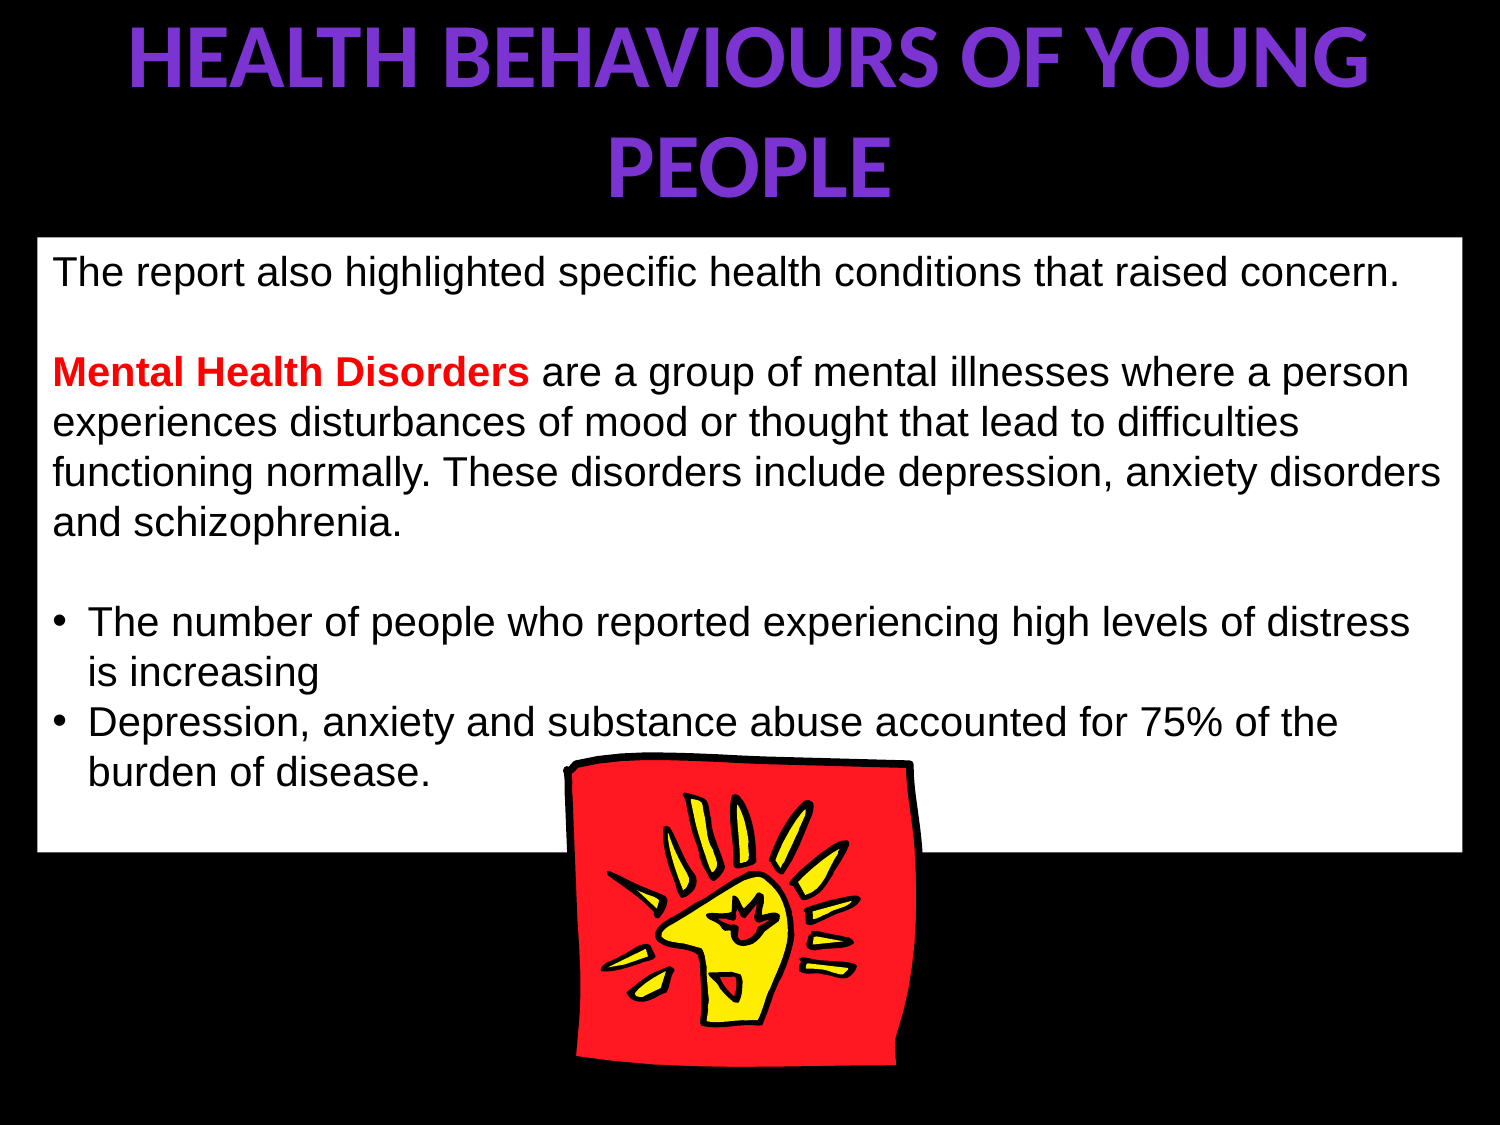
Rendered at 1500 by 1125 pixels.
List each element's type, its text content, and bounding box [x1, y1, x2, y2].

title Health behaviours of young people [74, 12, 1426, 201]
text_box The report also highlighted specific health conditions that raised concern. Mental Health Disorders are a group of mental illnesses where a person experiences disturbances of mood or thought that lead to difficulties functioning normally. These disorders include depression, anxiety disorders and schizophrenia. The number of people who reported experiencing high levels of distress is increasing Depression, anxiety and substance abuse accounted for 75% of the burden of disease. [37, 237, 1463, 853]
picture [562, 749, 926, 1078]
